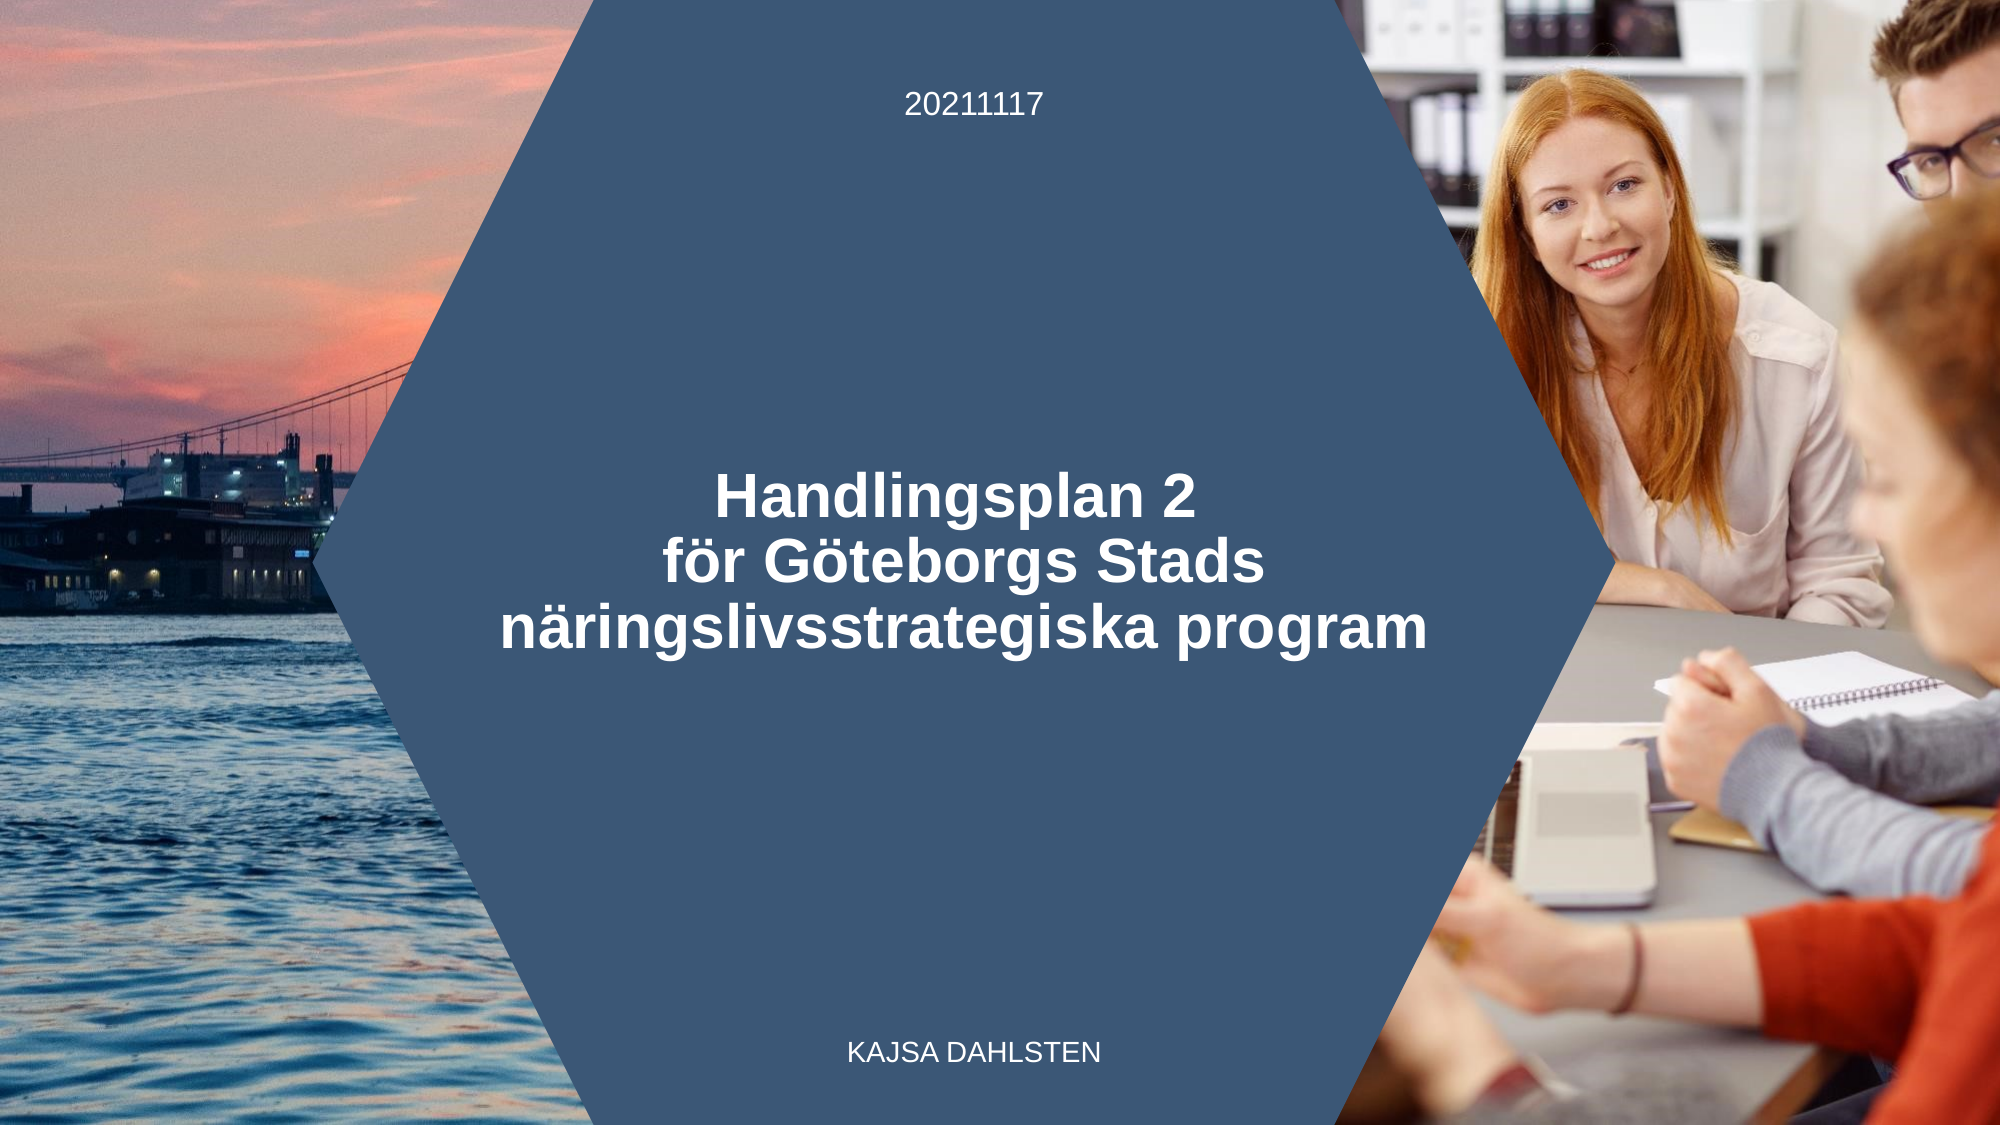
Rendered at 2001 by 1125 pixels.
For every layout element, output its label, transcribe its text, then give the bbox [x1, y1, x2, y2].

title Handlingsplan 2 för Göteborgs Stads näringslivsstrategiska program [471, 426, 1459, 699]
subtitle Kajsa dahlsten [735, 922, 1214, 1076]
list 20211117 [735, 75, 1214, 161]
picture [0, 0, 593, 1125]
picture [1335, 0, 2000, 1125]
